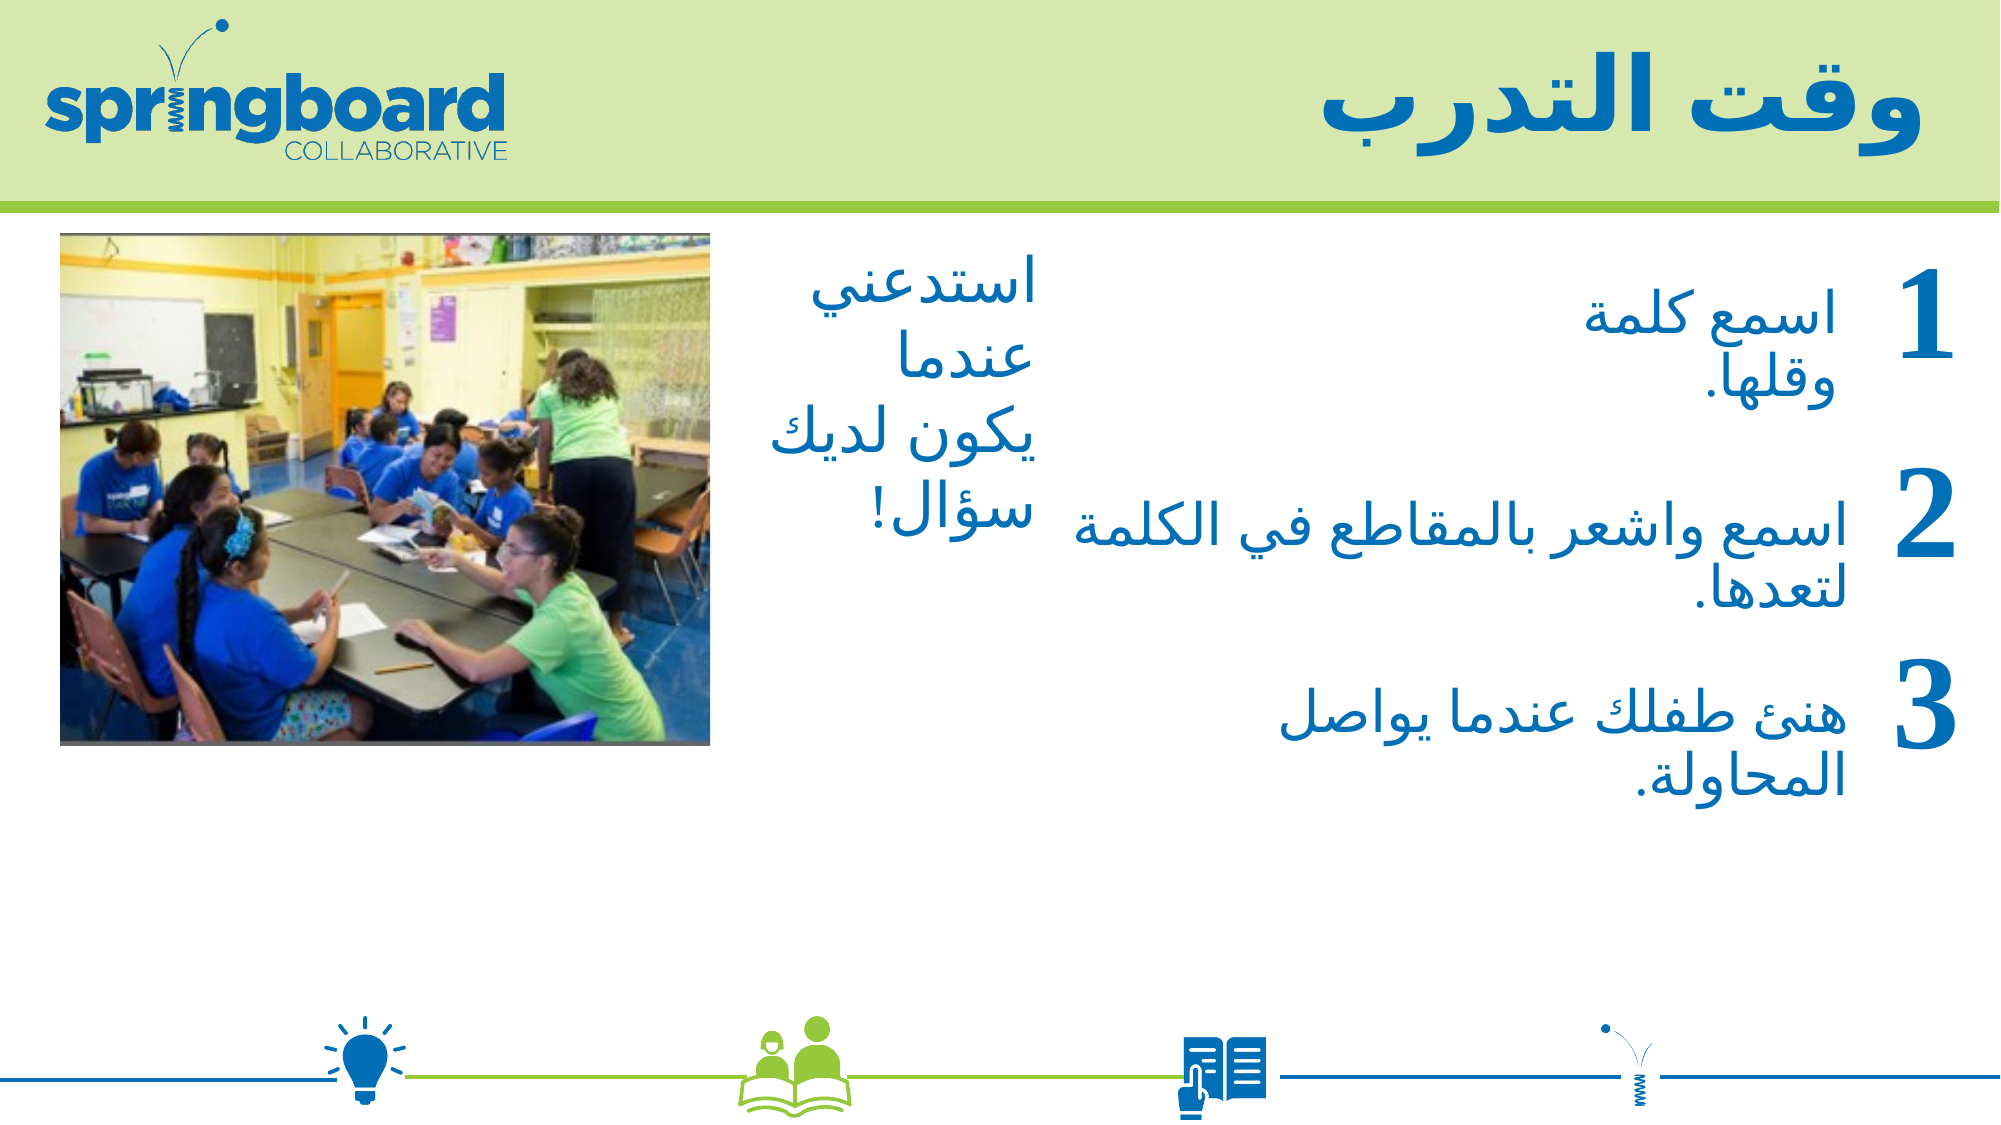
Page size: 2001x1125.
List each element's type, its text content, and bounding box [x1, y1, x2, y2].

list اسمع كلمة وقلها. [1507, 259, 1854, 433]
list 3 [1875, 622, 2000, 797]
list استدعني عندما يكون لديك سؤال! [745, 233, 1092, 553]
title وقت التدرب [0, 0, 1944, 196]
list 1 [1875, 233, 2000, 407]
list هنئ طفلك عندما يواصل المحاولة. [1089, 658, 1865, 832]
picture [324, 1016, 406, 1105]
picture [1178, 1037, 1266, 1120]
picture [59, 232, 711, 746]
picture [1601, 1024, 1653, 1106]
picture [738, 1016, 852, 1118]
list 2 [1875, 432, 2000, 606]
list اسمع واشعر بالمقاطع في الكلمة لتعدها. [999, 459, 1866, 656]
